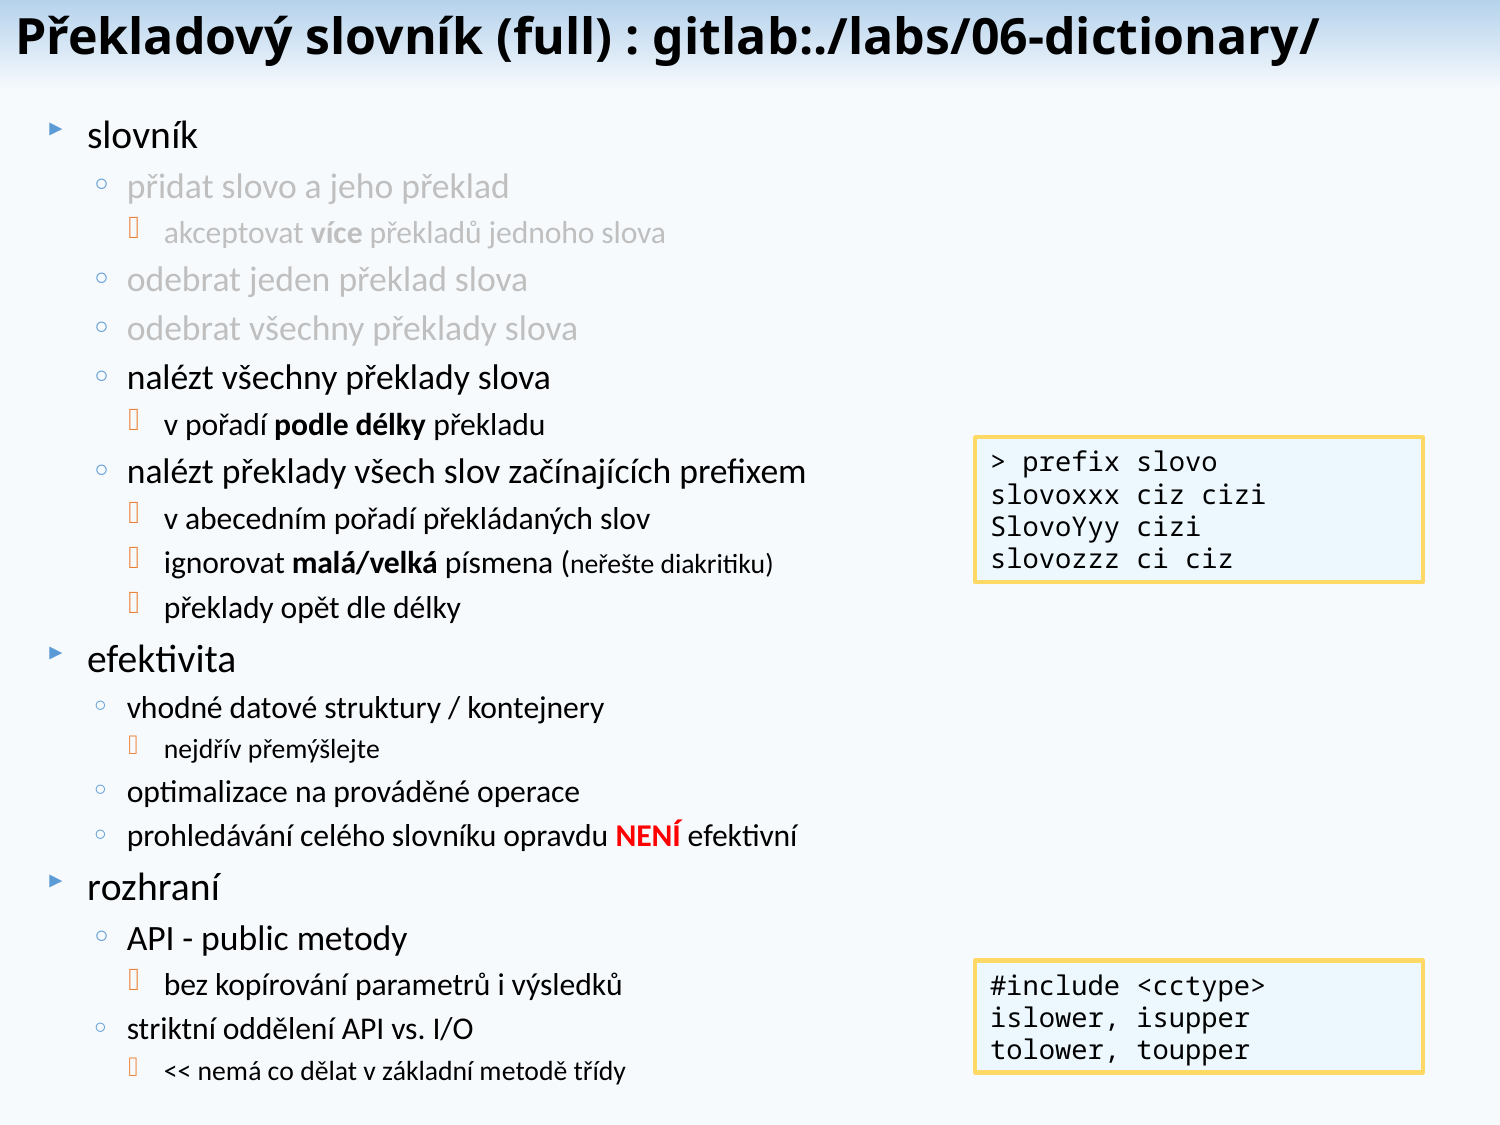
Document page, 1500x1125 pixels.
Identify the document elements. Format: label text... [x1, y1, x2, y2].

text_box > prefix slovo slovoxxx ciz cizi SlovoYyy cizi slovozzz ci ciz [975, 437, 1424, 582]
text_box #include <cctype> islower, isupper tolower, toupper [975, 960, 1424, 1073]
text_box slovník přidat slovo a jeho překlad akceptovat více překladů jednoho slova odebrat jeden překlad slova odebrat všechny překlady slova nalézt všechny překlady slova v pořadí podle délky překladu nalézt překlady všech slov začínajících prefixem v abecedním pořadí překládaných slov ignorovat malá/velká písmena (neřešte diakritiku) překlady opět dle délky efektivita vhodné datové struktury / kontejnery nejdřív přemýšlejte optimalizace na prováděné operace prohledávání celého slovníku opravdu NENÍ efektivní rozhraní API - public metody bez kopírování parametrů i výsledků striktní oddělení API vs. I/O << nemá co dělat v základní metodě třídy [15, 101, 928, 1104]
text_box Překladový slovník (full) : gitlab:./labs/06-dictionary/ [0, 0, 1500, 77]
